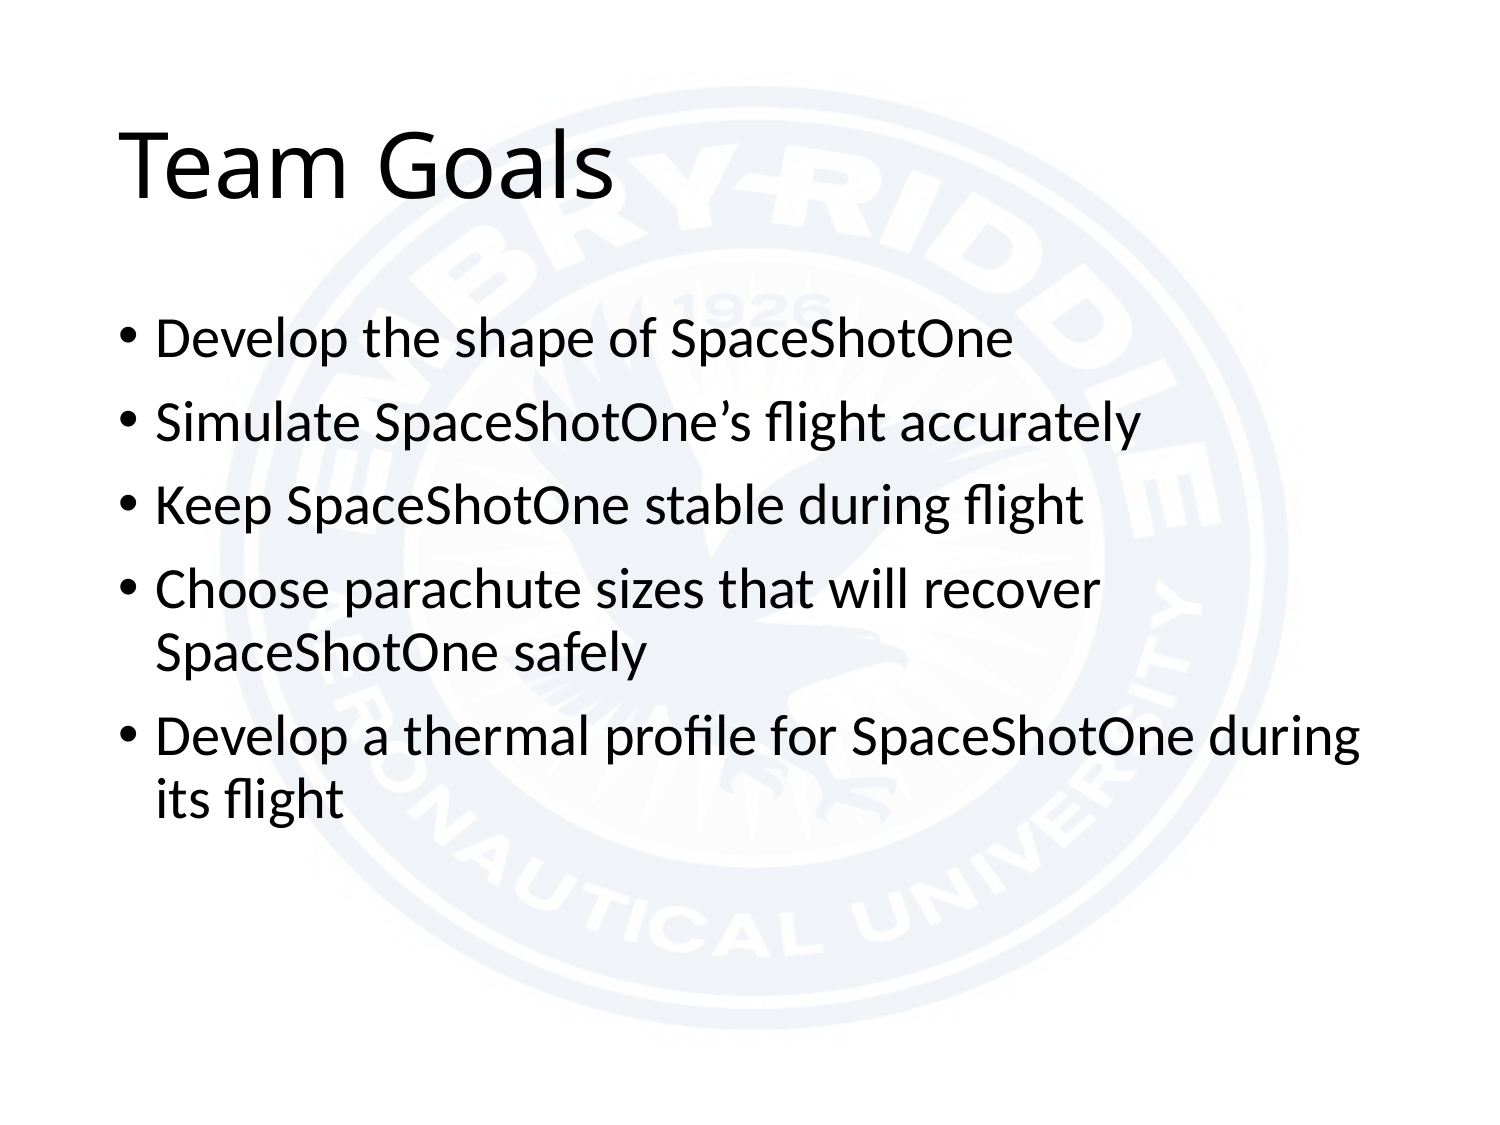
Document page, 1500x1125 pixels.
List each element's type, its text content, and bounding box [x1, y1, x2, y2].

title Team Goals [103, 59, 1397, 278]
list Develop the shape of SpaceShotOne Simulate SpaceShotOne’s flight accurately Keep SpaceShotOne stable during flight Choose parachute sizes that will recover SpaceShotOne safely Develop a thermal profile for SpaceShotOne during its flight [103, 299, 1397, 1014]
